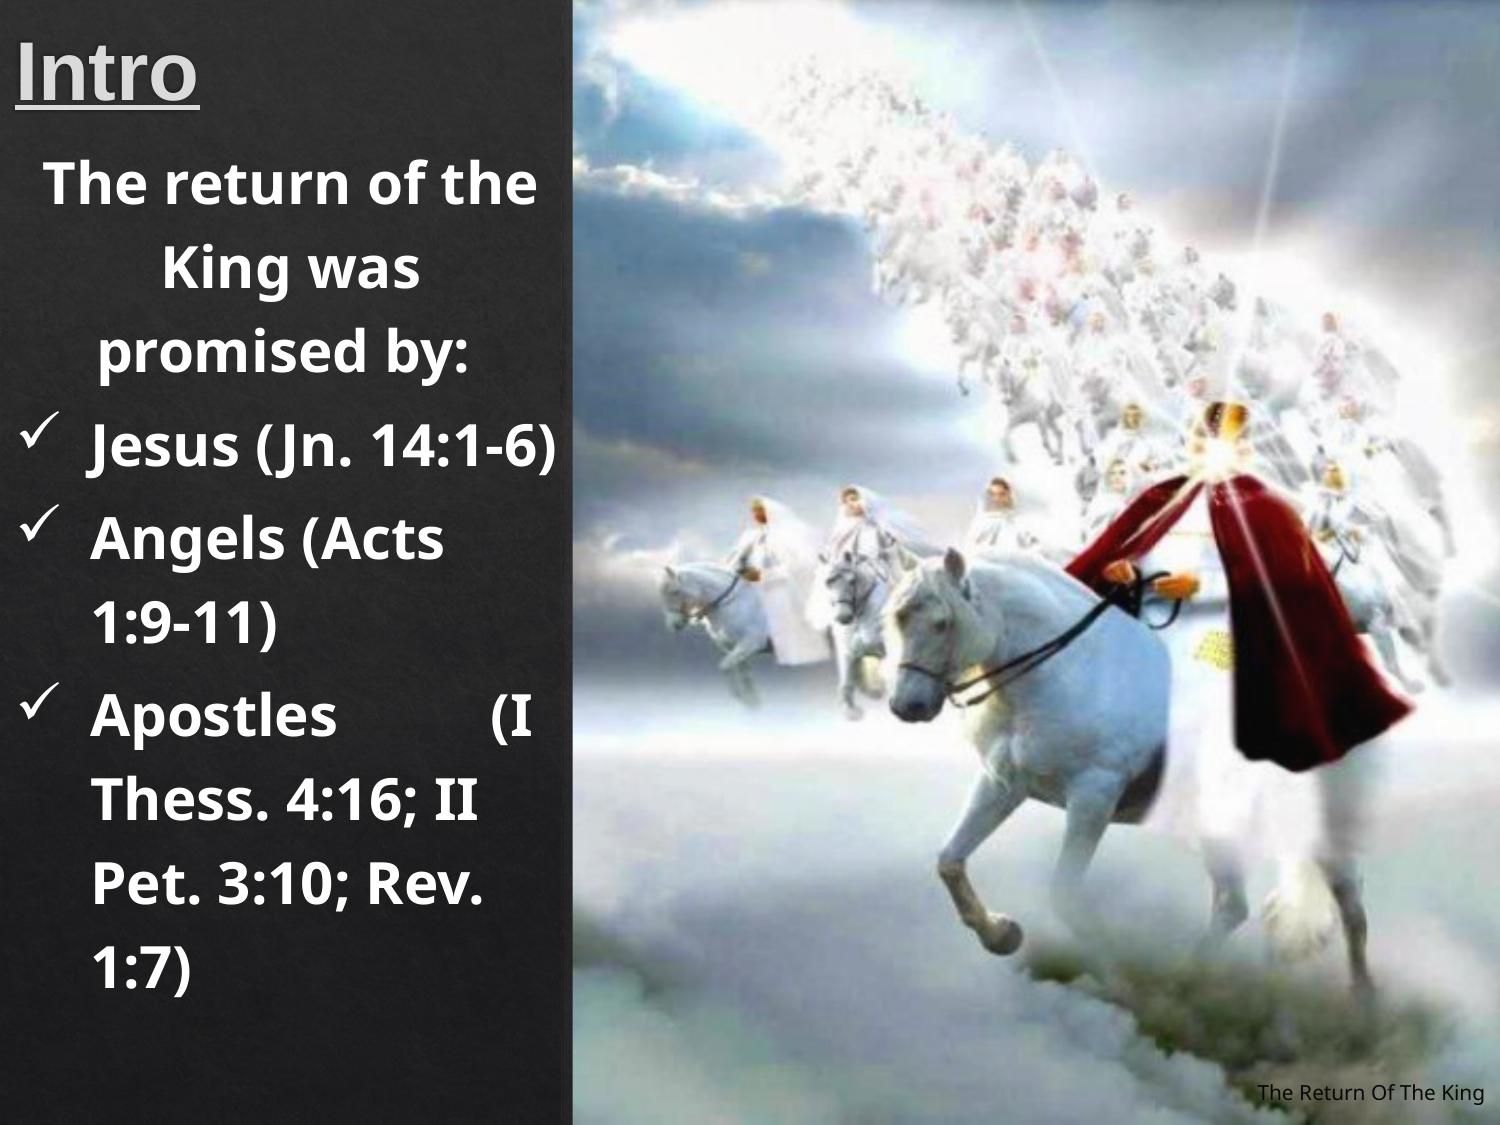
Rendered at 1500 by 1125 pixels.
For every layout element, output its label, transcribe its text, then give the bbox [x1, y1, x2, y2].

title Intro [0, 0, 554, 125]
picture [559, 0, 1500, 1125]
text_box The return of the King was promised by: Jesus (Jn. 14:1-6) Angels (Acts 1:9-11) Apostles (I Thess. 4:16; II Pet. 3:10; Rev. 1:7) [0, 125, 551, 1123]
